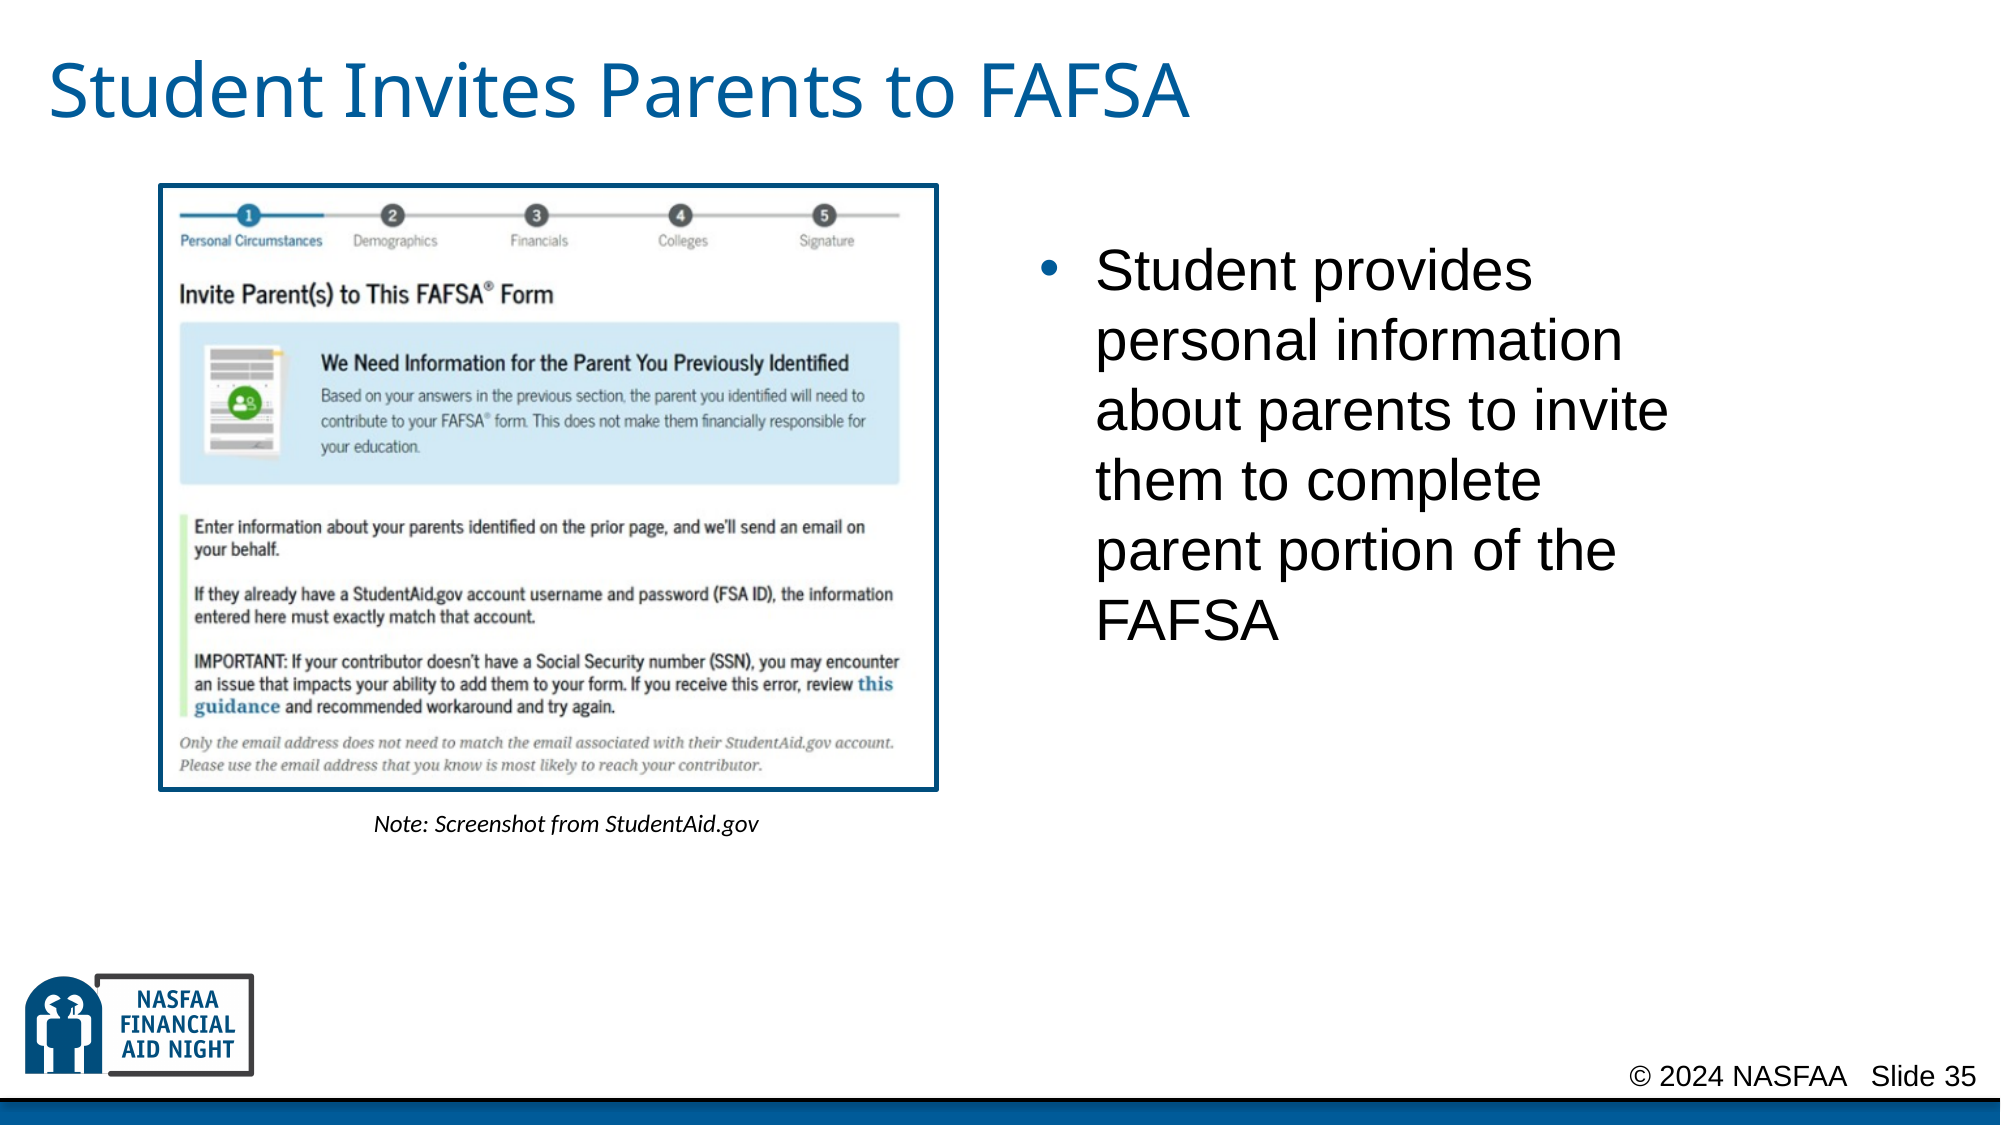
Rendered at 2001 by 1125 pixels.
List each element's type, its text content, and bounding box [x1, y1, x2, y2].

list Student provides personal information about parents to invite them to complete parent portion of the FAFSA [1024, 224, 1687, 968]
title Student Invites Parents to FAFSA [33, 0, 1967, 188]
text_box Note: Screenshot from StudentAid.gov [62, 800, 1071, 845]
picture [162, 187, 935, 788]
picture [0, 960, 275, 1088]
